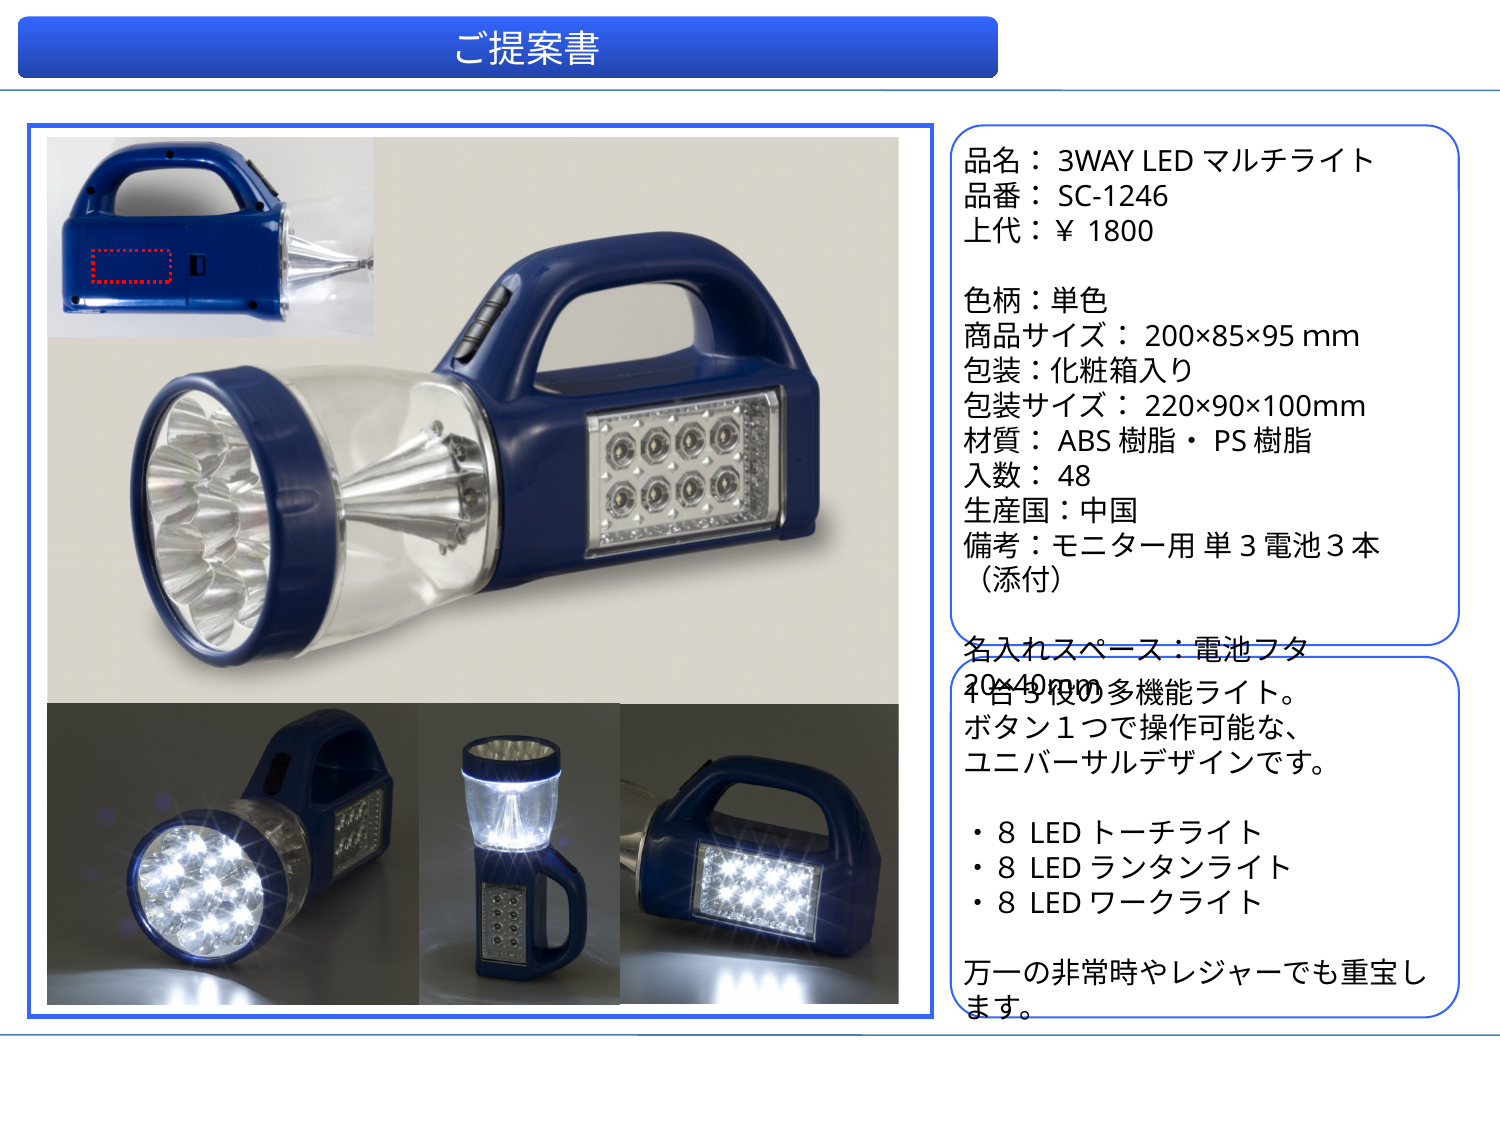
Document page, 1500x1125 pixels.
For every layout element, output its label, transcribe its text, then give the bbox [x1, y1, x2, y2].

text_box ご提案書 [17, 16, 998, 79]
picture [47, 73, 899, 1005]
text_box 1台3役の多機能ライト。 ボタン１つで操作可能な、 ユニバーサルデザインです。 ・８LEDトーチライト ・８LEDランタンライト ・８LEDワークライト 万一の非常時やレジャーでも重宝します。 [950, 656, 1459, 1018]
text_box [29, 125, 932, 1017]
text_box 品名：3WAY LEDマルチライト 品番：SC-1246 上代：￥1800 色柄：単色 商品サイズ：200×85×95ｍｍ 包装：化粧箱入り 包装サイズ：220×90×100mm 材質：ABS樹脂・PS樹脂 入数：48 生産国：中国 備考：モニター用 単3電池３本（添付） 名入れスペース：電池フタ20×40mm [950, 125, 1459, 646]
